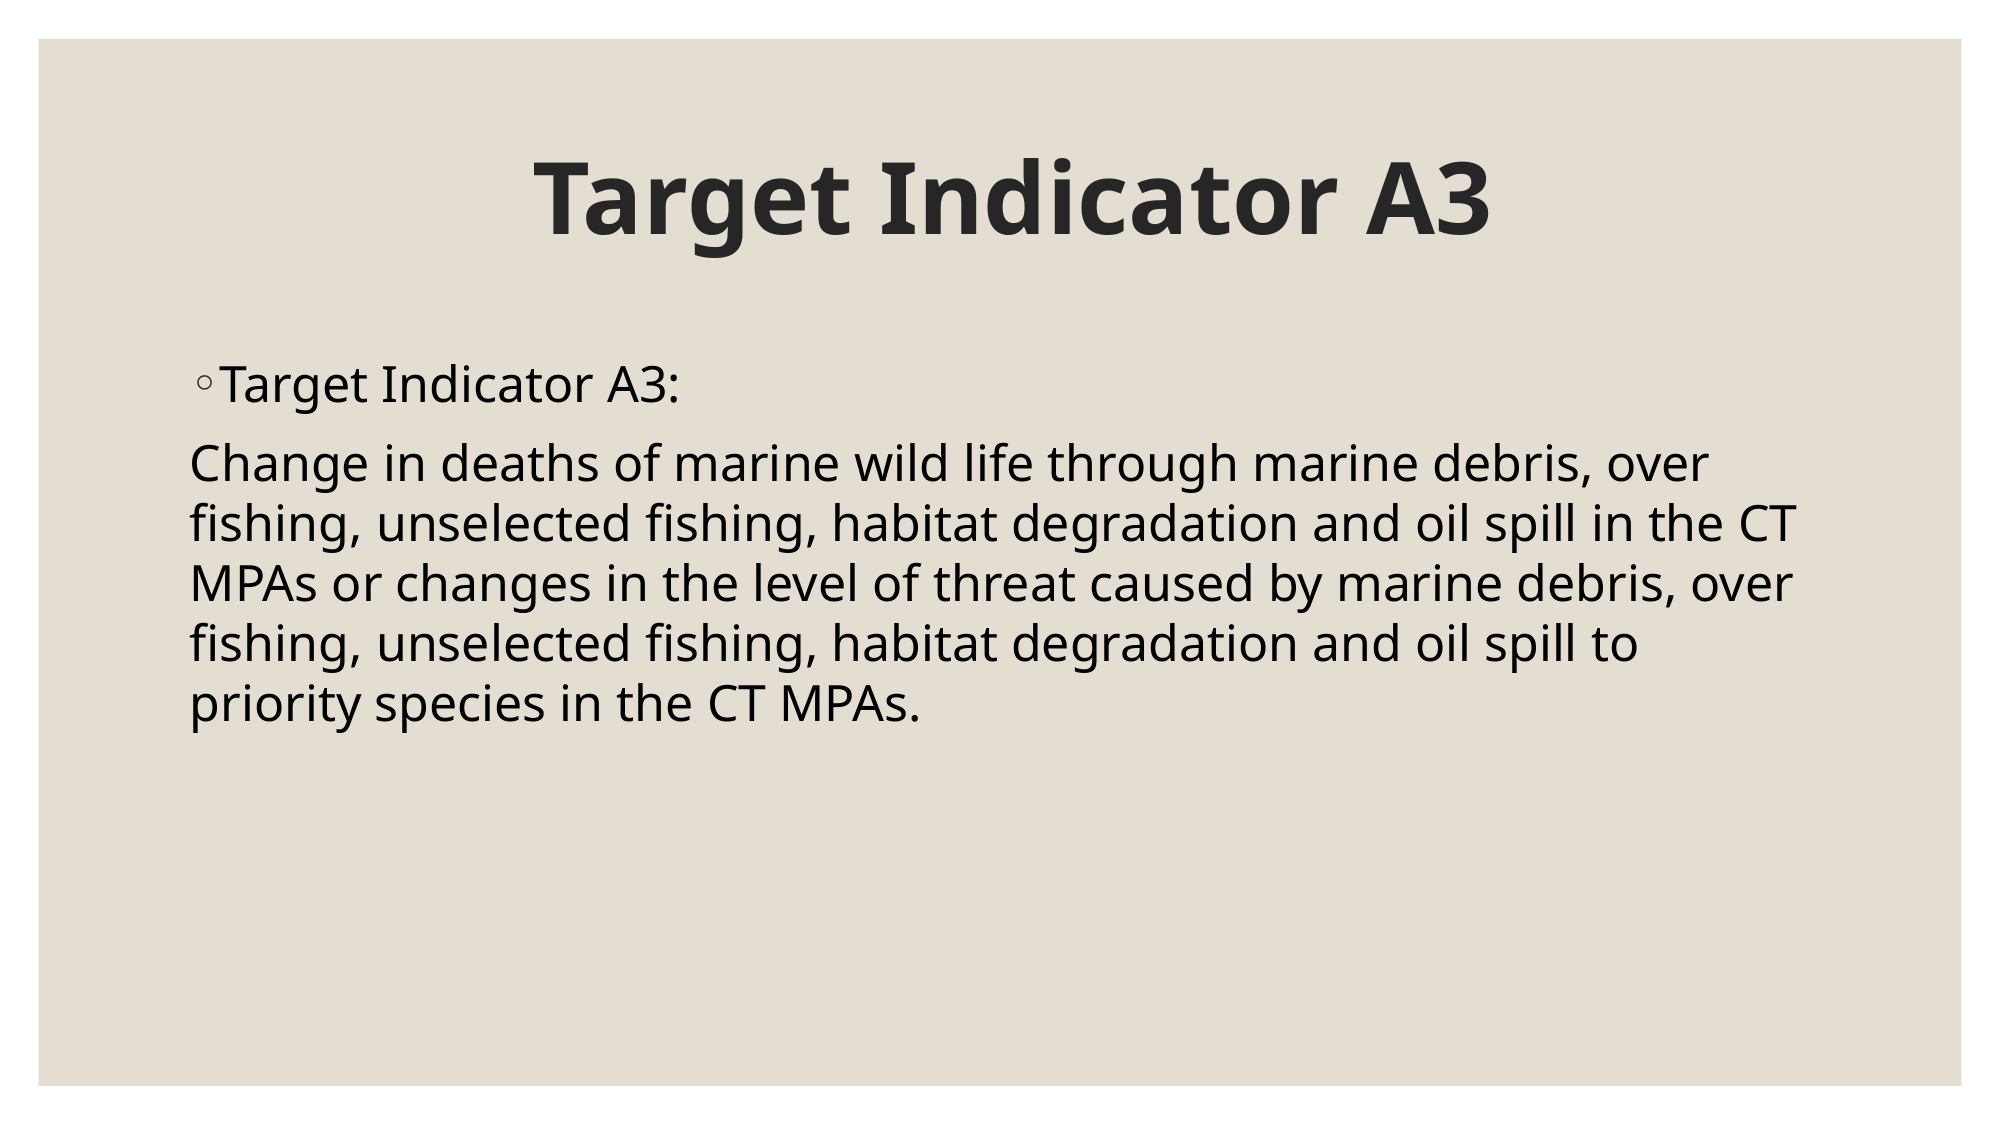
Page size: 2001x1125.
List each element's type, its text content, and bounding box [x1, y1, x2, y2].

title Target Indicator A3 [174, 105, 1825, 300]
list Target Indicator A3: Change in deaths of marine wild life through marine debris, over fishing, unselected fishing, habitat degradation and oil spill in the CT MPAs or changes in the level of threat caused by marine debris, over fishing, unselected fishing, habitat degradation and oil spill to priority species in the CT MPAs. [174, 345, 1825, 990]
